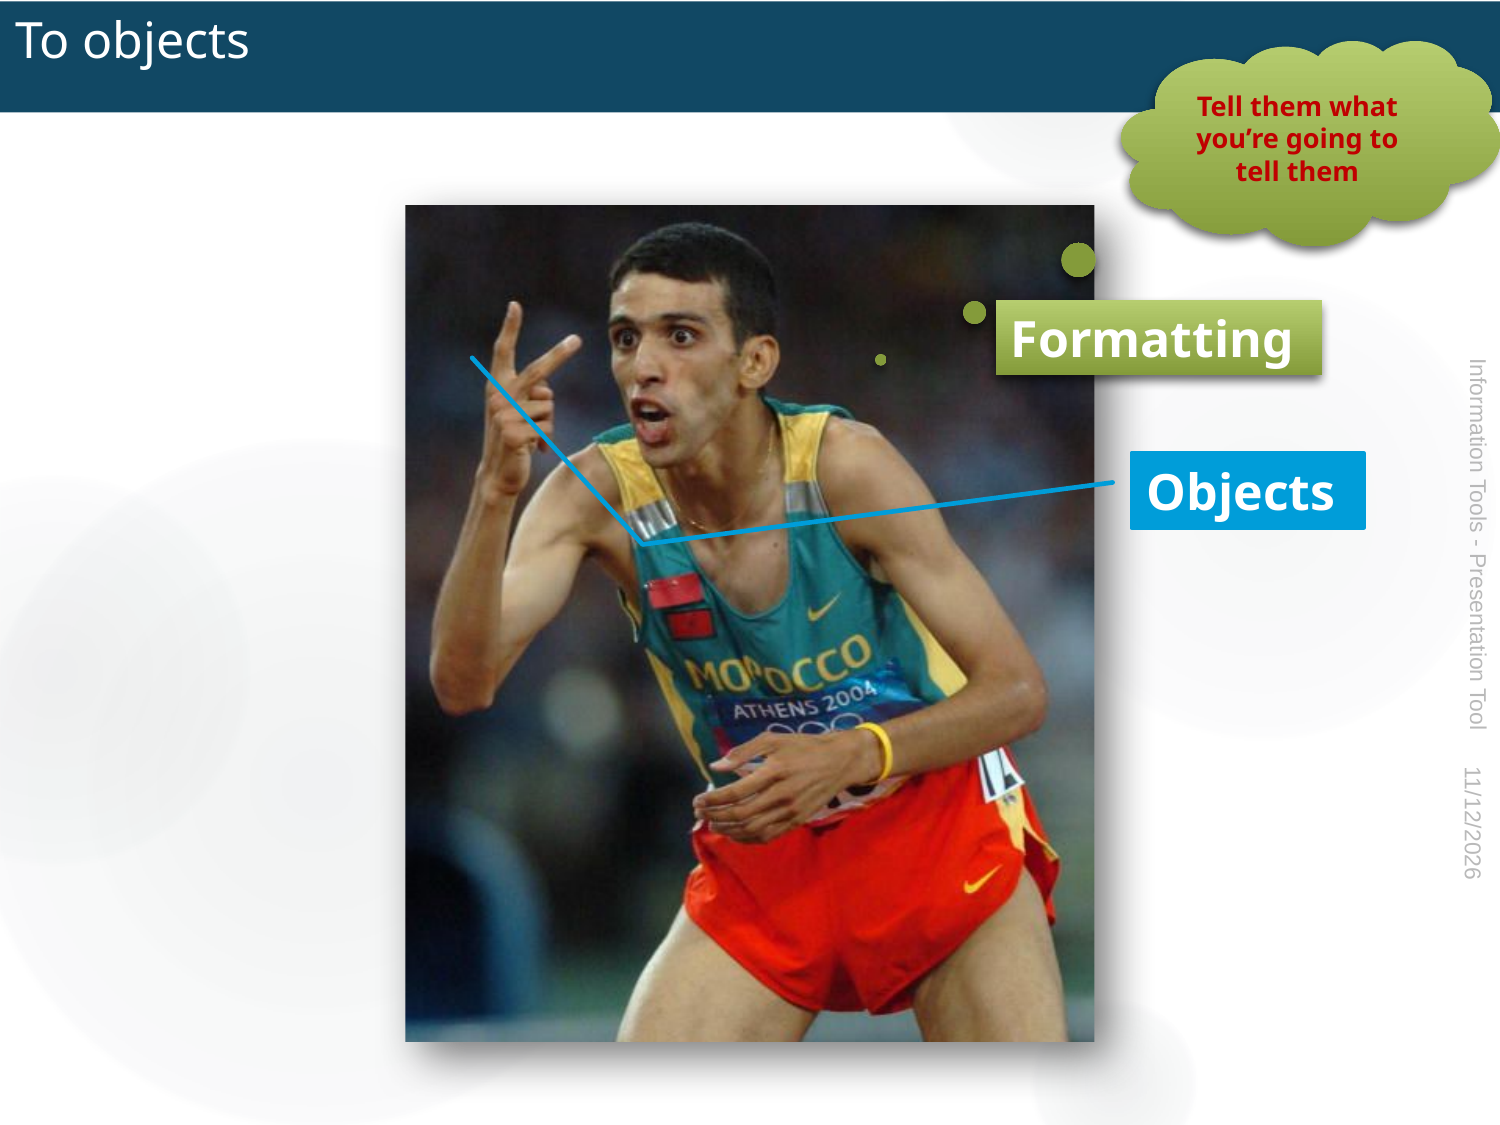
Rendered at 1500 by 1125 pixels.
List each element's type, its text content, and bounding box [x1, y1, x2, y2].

text_box Tell them what you’re going to tell them [1121, 40, 1492, 247]
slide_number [1457, 751, 1496, 915]
title To objects [0, 1, 1500, 113]
picture [405, 205, 1095, 1042]
text_box Formatting [1100, 300, 1323, 376]
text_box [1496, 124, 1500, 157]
text_box Objects [1130, 451, 1366, 530]
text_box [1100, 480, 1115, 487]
footer Information Tools - Presentation Tool [1457, 112, 1496, 746]
